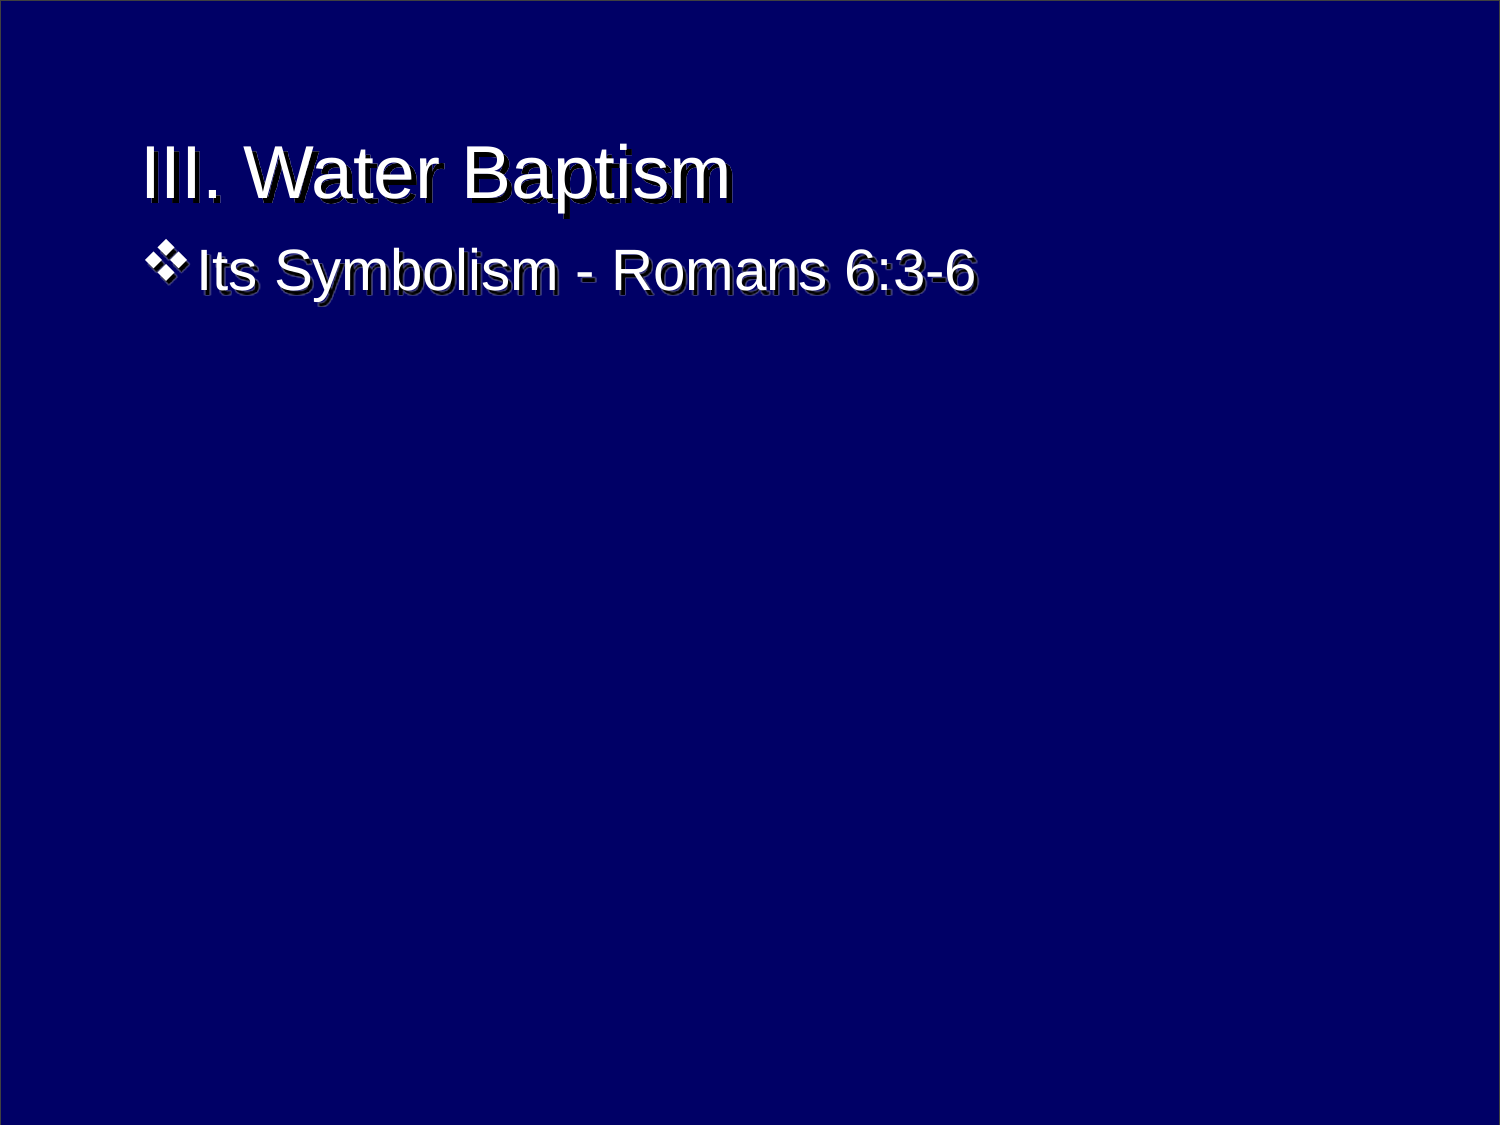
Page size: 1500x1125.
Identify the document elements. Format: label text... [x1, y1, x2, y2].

text_box Its Symbolism - Romans 6:3-6 [124, 224, 1388, 1050]
title III. Water Baptism [124, 74, 1388, 224]
